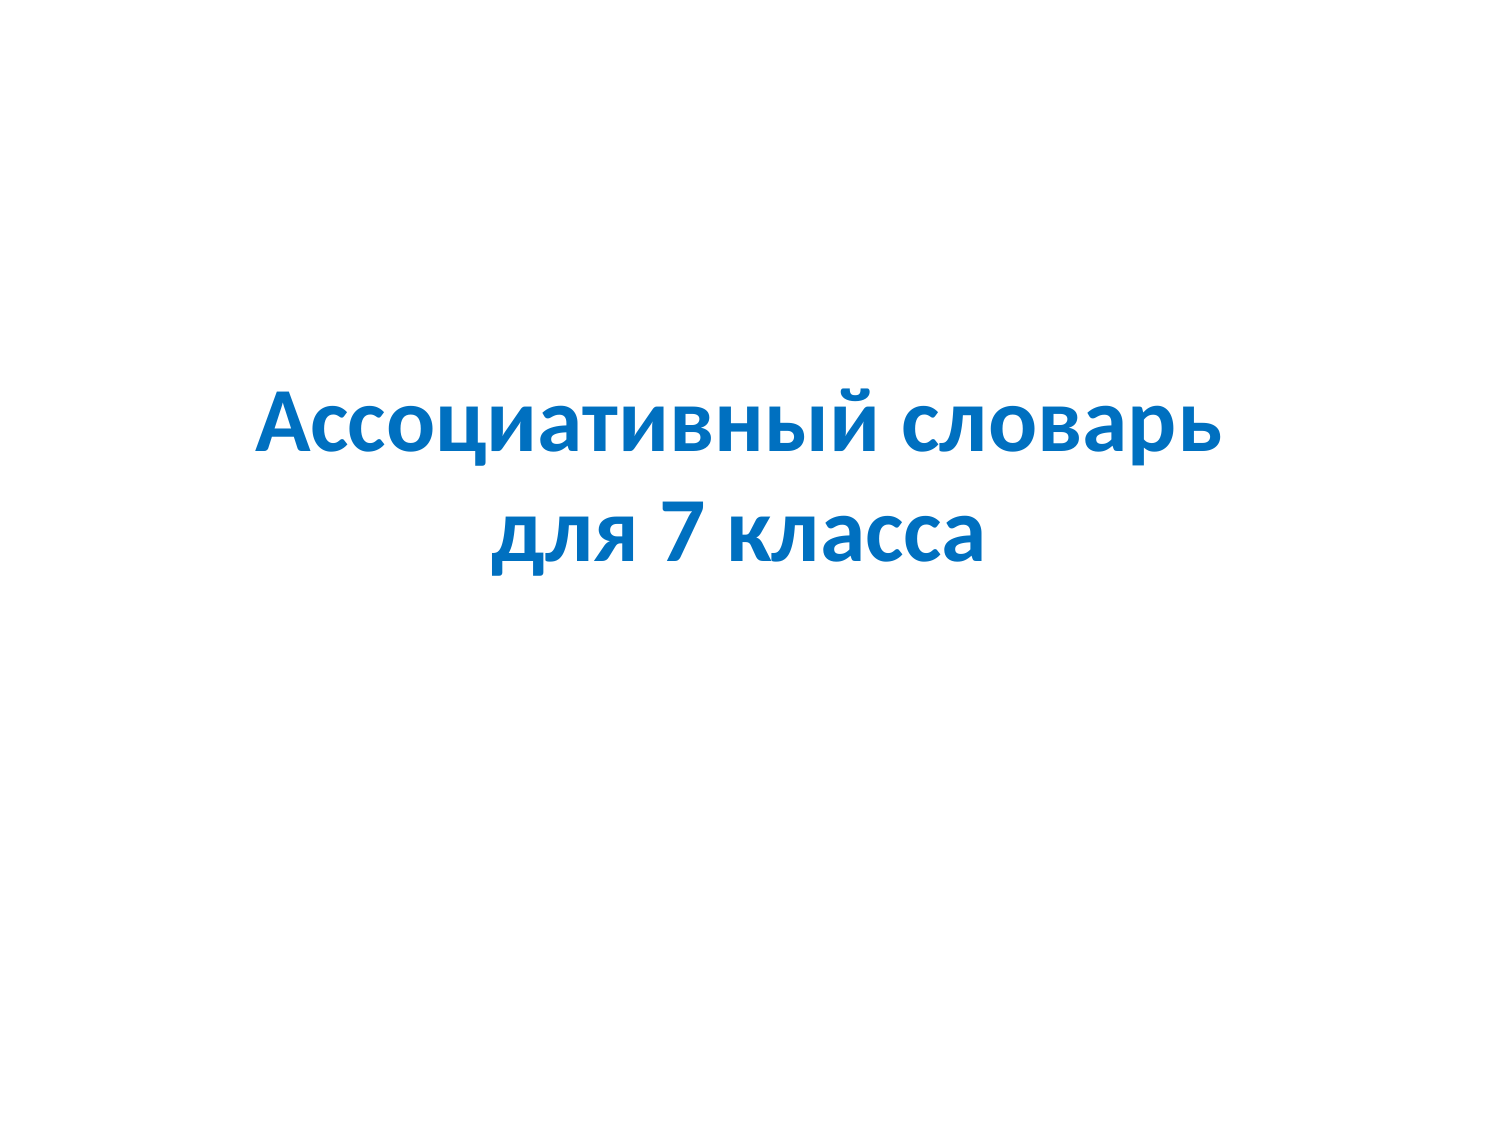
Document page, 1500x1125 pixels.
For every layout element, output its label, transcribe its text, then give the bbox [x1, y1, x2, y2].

title Ассоциативный словарь для 7 класса [112, 349, 1388, 591]
